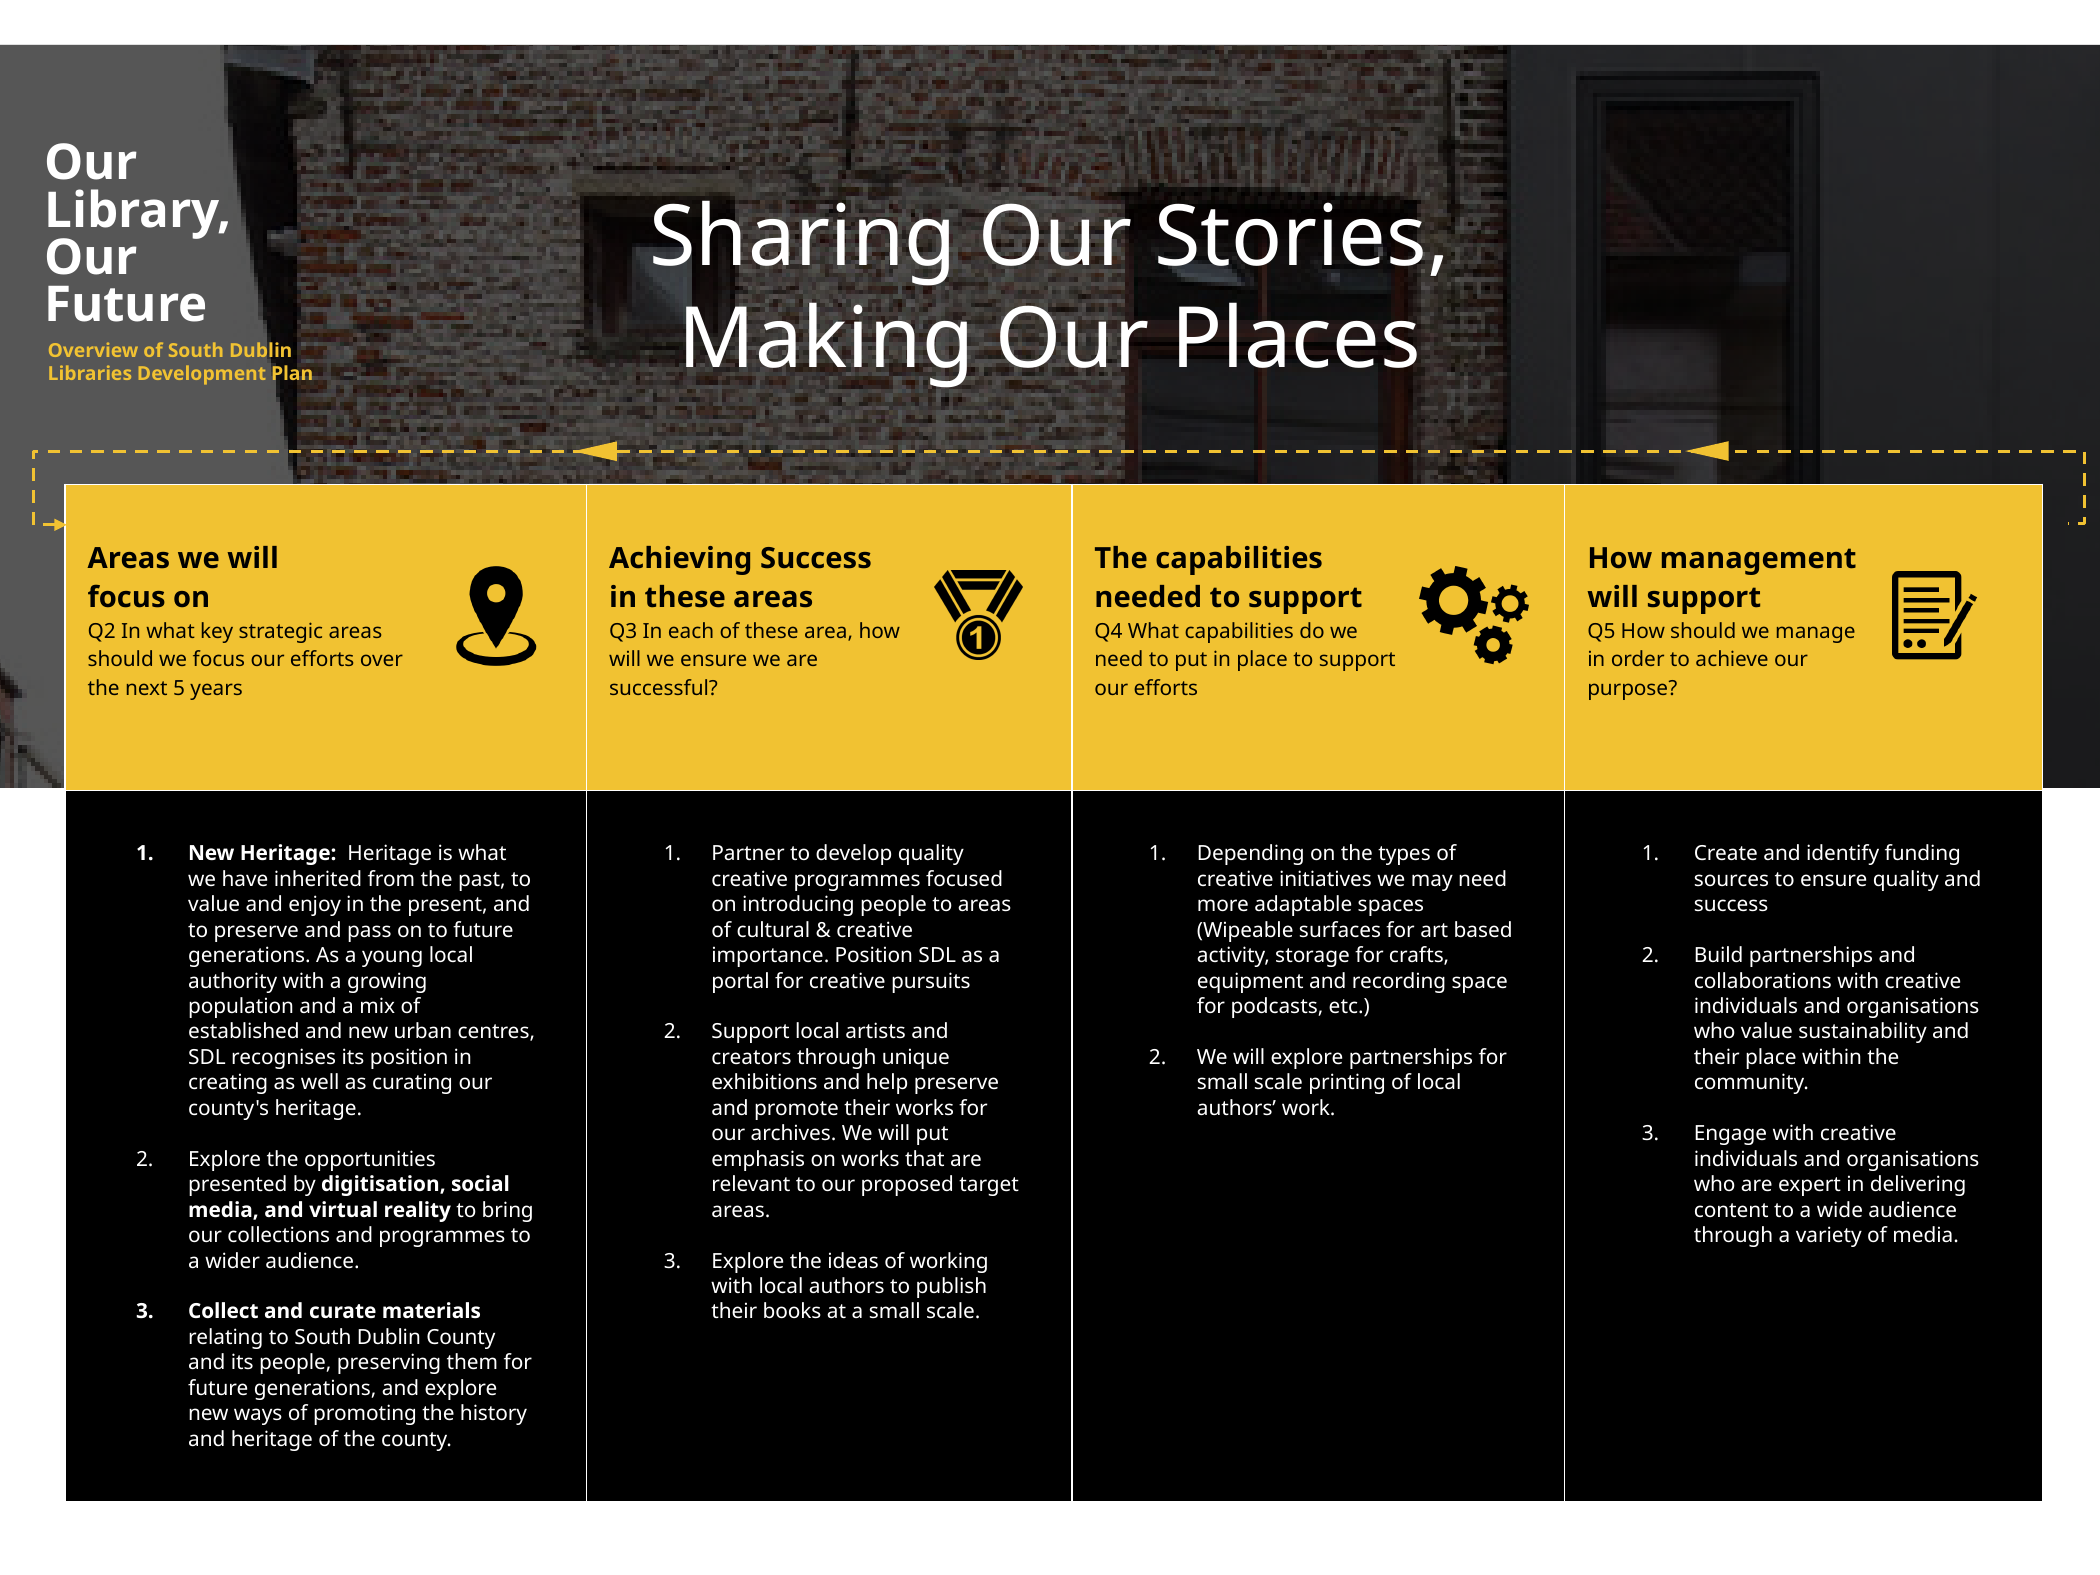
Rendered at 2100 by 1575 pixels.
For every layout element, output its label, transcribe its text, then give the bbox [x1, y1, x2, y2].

table_cell Create and identify funding sources to ensure quality and success Build partnerships and collaborations with creative individuals and organisations who value sustainability and their place within the community. Engage with creative individuals and organisations who are expert in delivering content to a wide audience through a variety of media. [1565, 800, 2042, 1501]
table_cell Depending on the types of creative initiatives we may need more adaptable spaces (Wipeable surfaces for art based activity, storage for crafts, equipment and recording space for podcasts, etc.) We will explore partnerships for small scale printing of local authors’ work. [1073, 800, 1564, 1501]
picture [0, 44, 2100, 789]
table_cell New Heritage: Heritage is what we have inherited from the past, to value and enjoy in the present, and to preserve and pass on to future generations. As a young local authority with a growing population and a mix of established and new urban centres, SDL recognises its position in creating as well as curating our county's heritage. Explore the opportunities presented by digitisation, social media, and virtual reality to bring our collections and programmes to a wider audience. Collect and curate materials relating to South Dublin County and its people, preserving them for future generations, and explore new ways of promoting the history and heritage of the county. [66, 800, 586, 1501]
text_box [34, 800, 2075, 1503]
table_cell Partner to develop quality creative programmes focused on introducing people to areas of cultural & creative importance. Position SDL as a portal for creative pursuits Support local artists and creators through unique exhibitions and help preserve and promote their works for our archives. We will put emphasis on works that are relevant to our proposed target areas. Explore the ideas of working with local authors to publish their books at a small scale. [587, 800, 1071, 1501]
